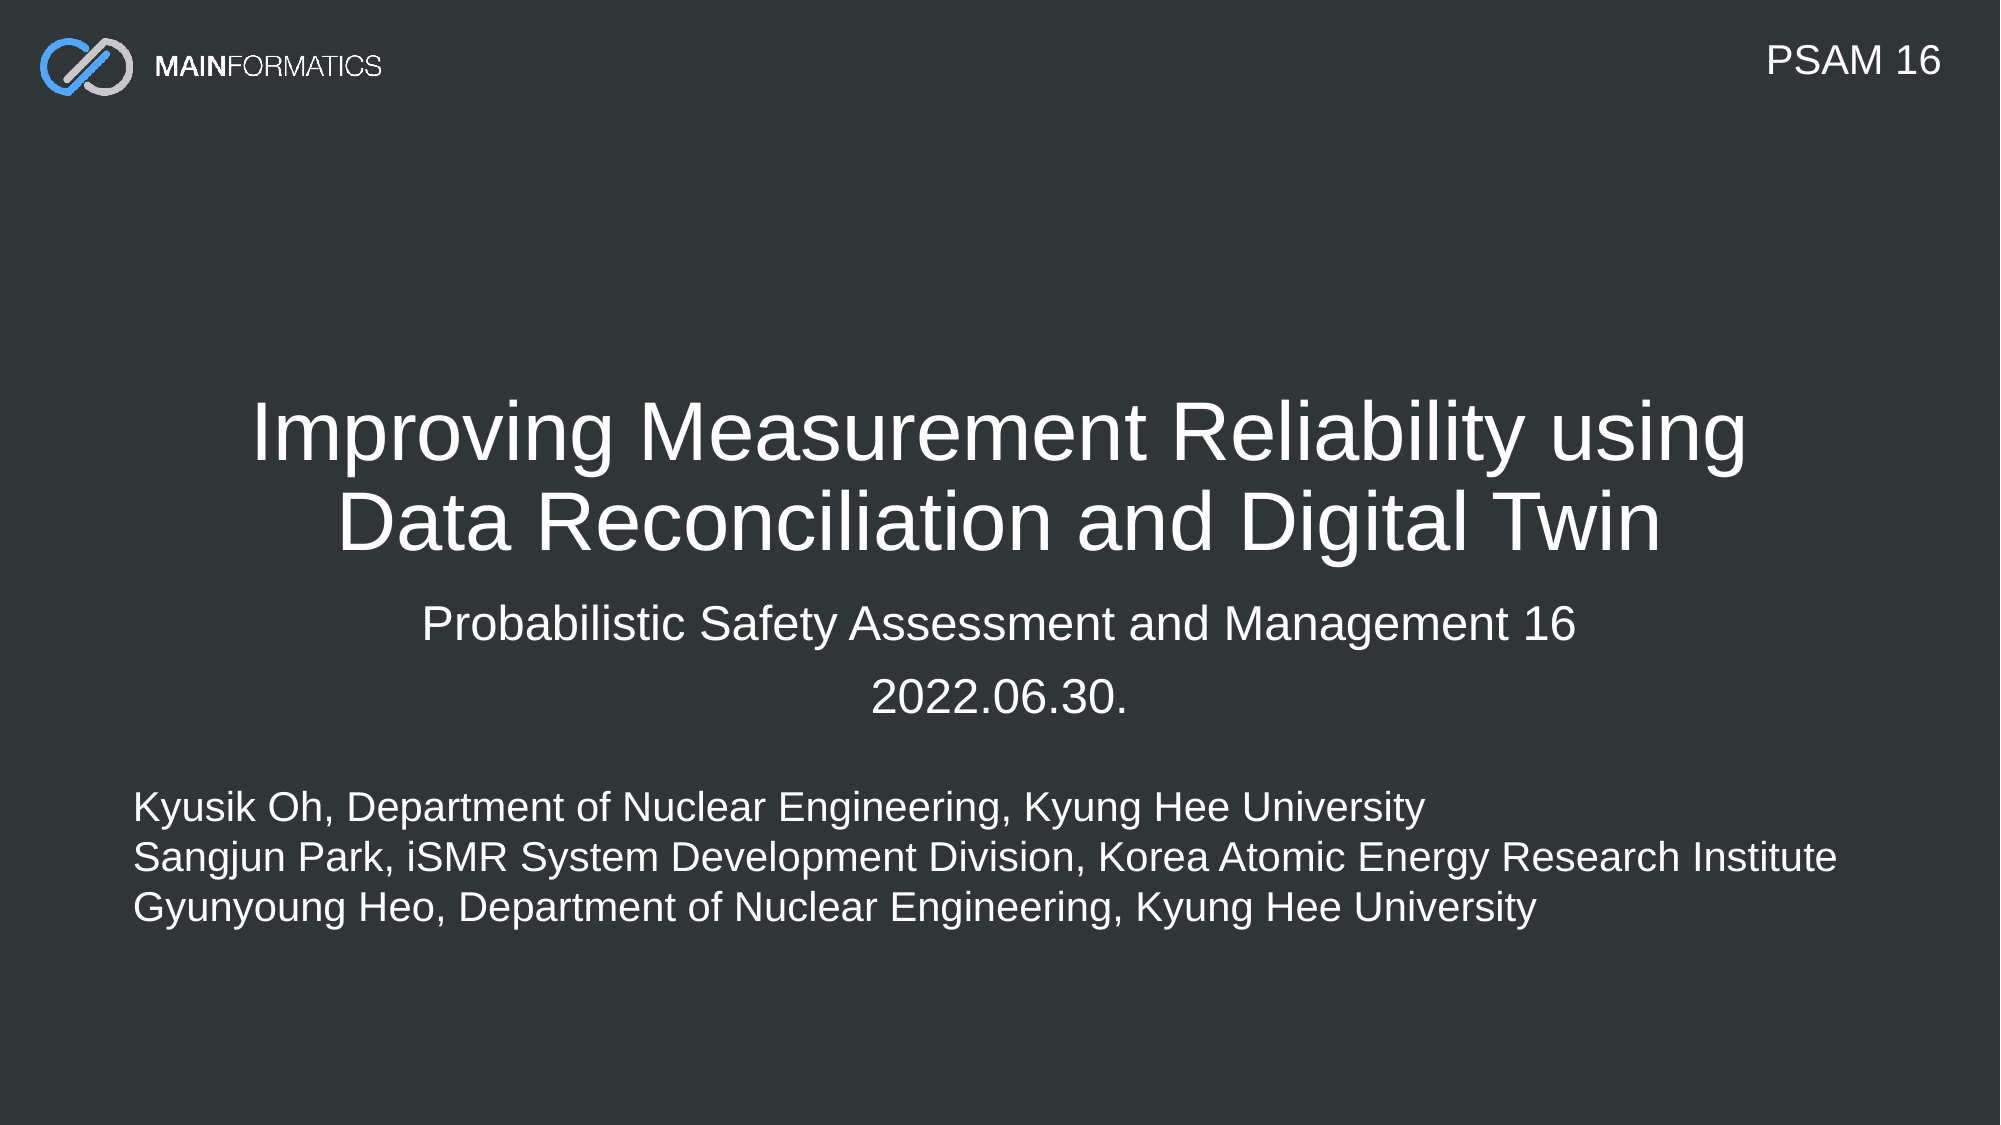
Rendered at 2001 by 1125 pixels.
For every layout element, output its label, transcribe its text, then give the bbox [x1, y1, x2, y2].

picture [0, 12, 442, 120]
text_box Kyusik Oh, Department of Nuclear Engineering, Kyung Hee University Sangjun Park, iSMR System Development Division, Korea Atomic Energy Research Institute Gyunyoung Heo, Department of Nuclear Engineering, Kyung Hee University [118, 772, 1882, 938]
subtitle Probabilistic Safety Assessment and Management 16 2022.06.30. [249, 590, 1750, 733]
title Improving Measurement Reliability using Data Reconciliation and Digital Twin [222, 184, 1778, 576]
text_box PSAM 16 [1751, 25, 1957, 90]
